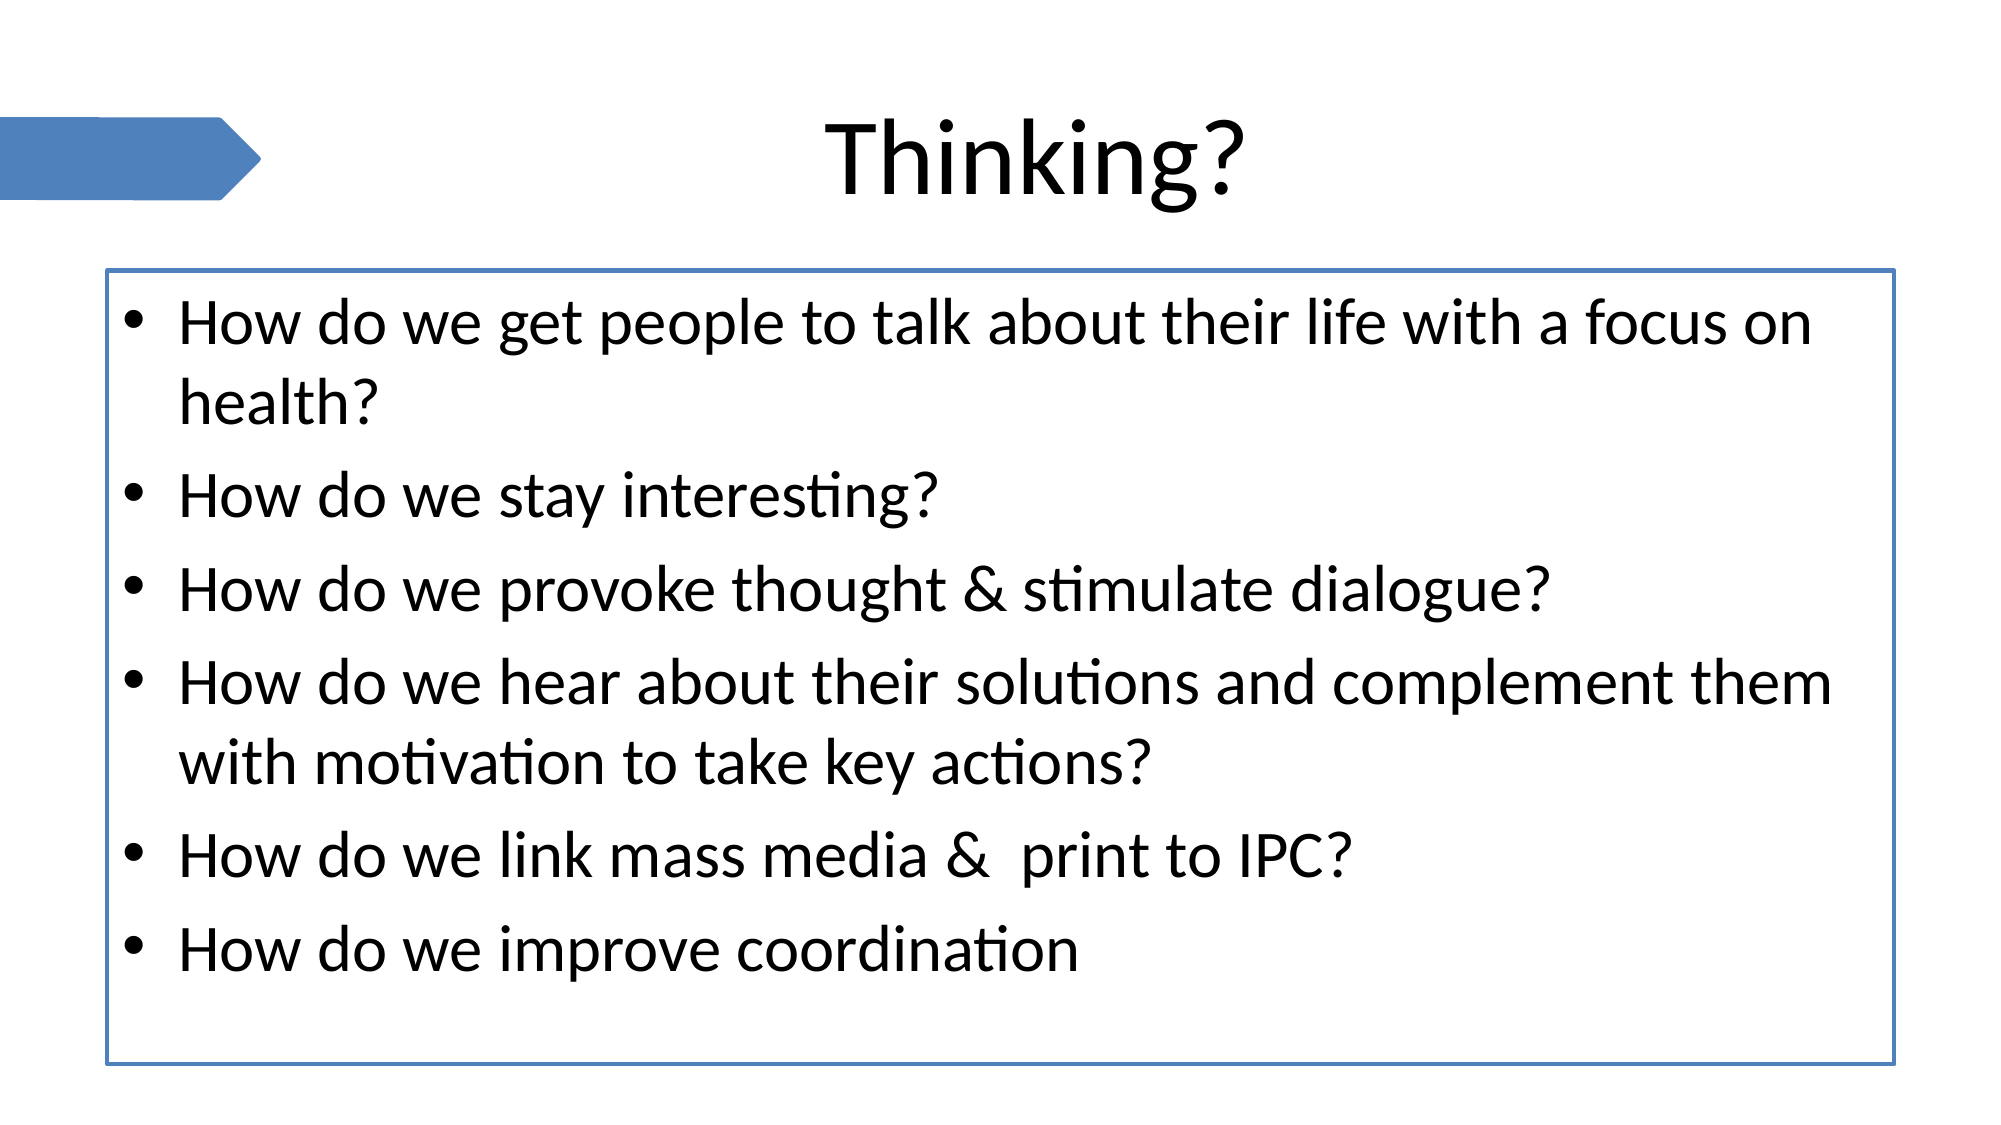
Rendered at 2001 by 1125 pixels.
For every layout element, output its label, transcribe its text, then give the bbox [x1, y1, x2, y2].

title Thinking? [282, 78, 1842, 224]
list How do we get people to talk about their life with a focus on health? How do we stay interesting? How do we provoke thought & stimulate dialogue? How do we hear about their solutions and complement them with motivation to take key actions? How do we link mass media & print to IPC? How do we improve coordination [105, 268, 1896, 1066]
